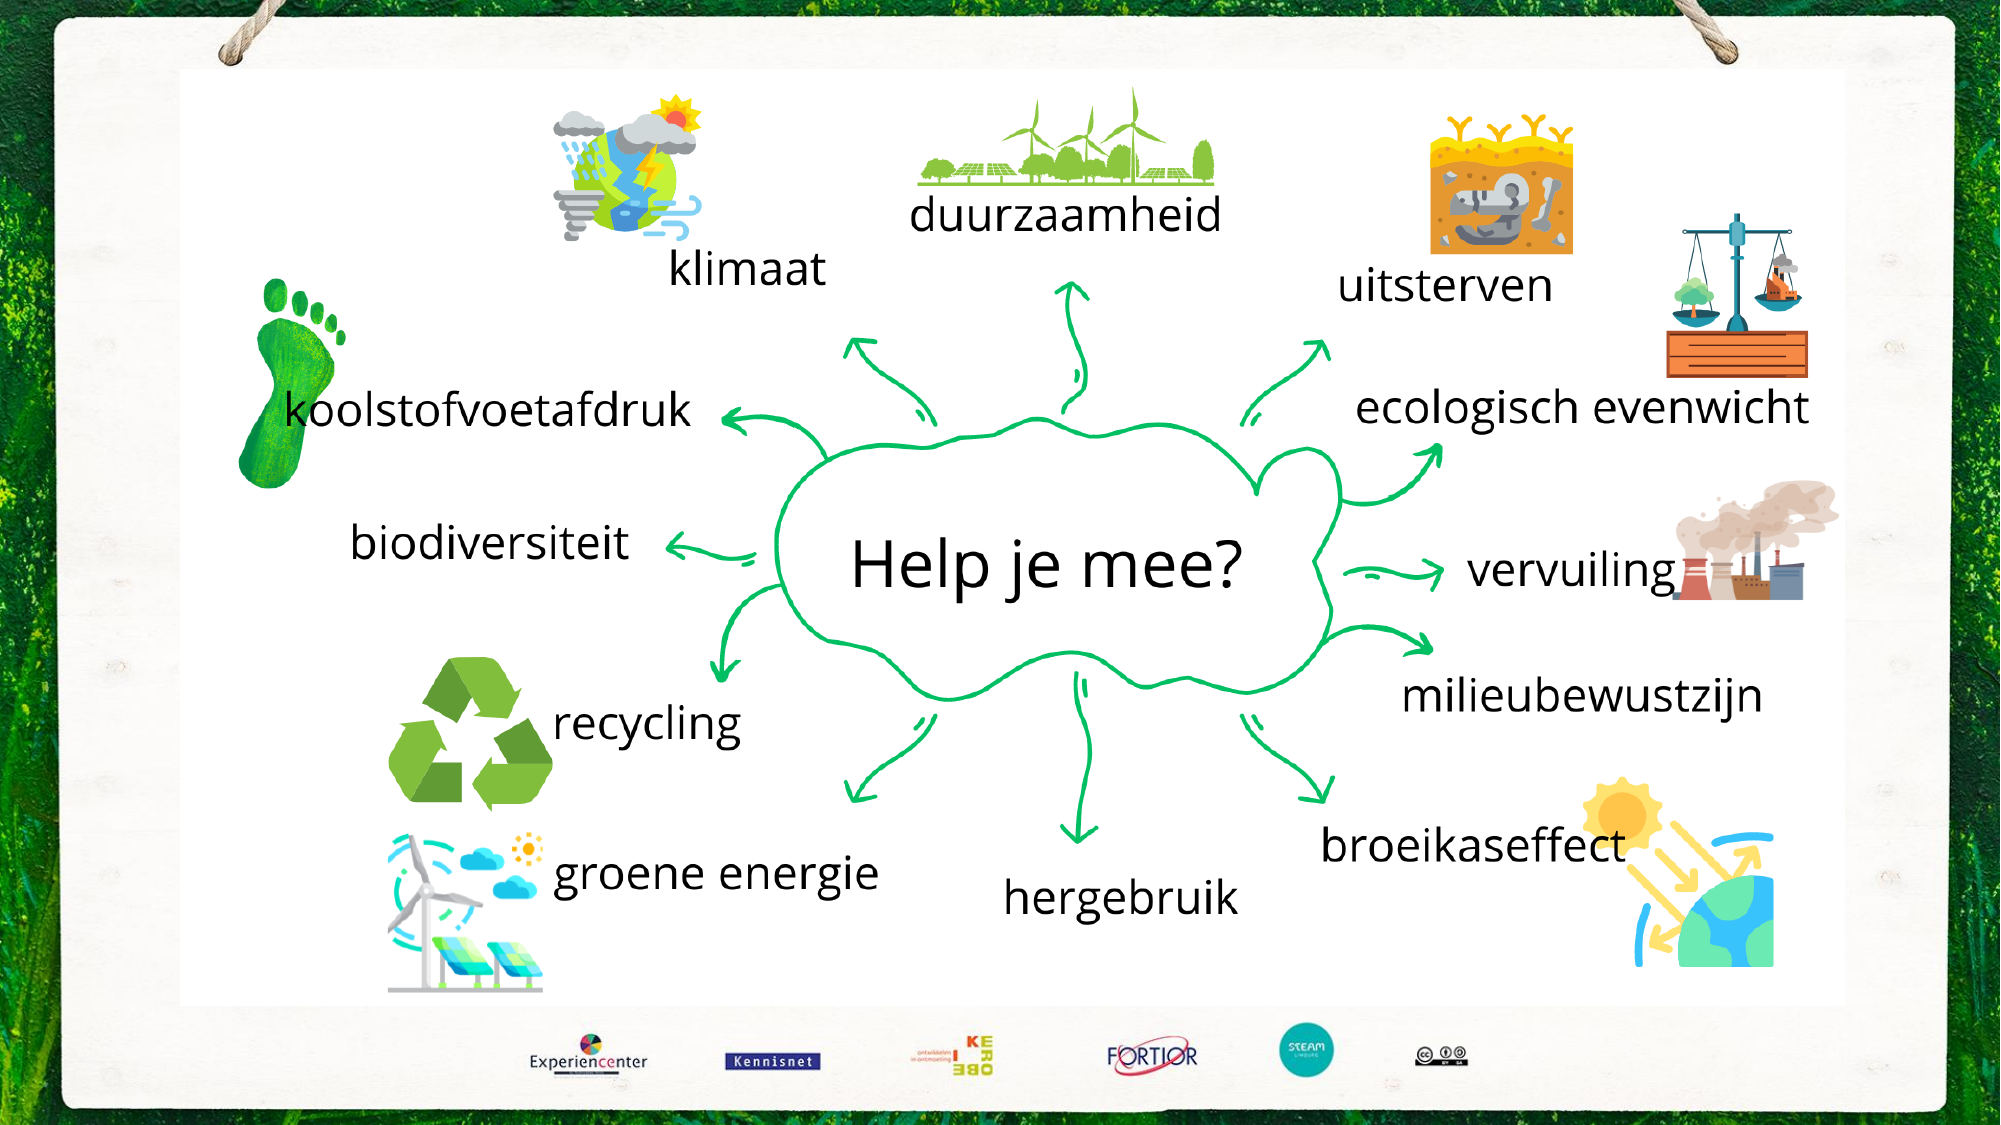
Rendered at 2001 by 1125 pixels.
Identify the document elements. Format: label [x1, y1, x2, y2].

picture [179, 69, 1845, 1006]
list [0, 0, 2000, 1125]
